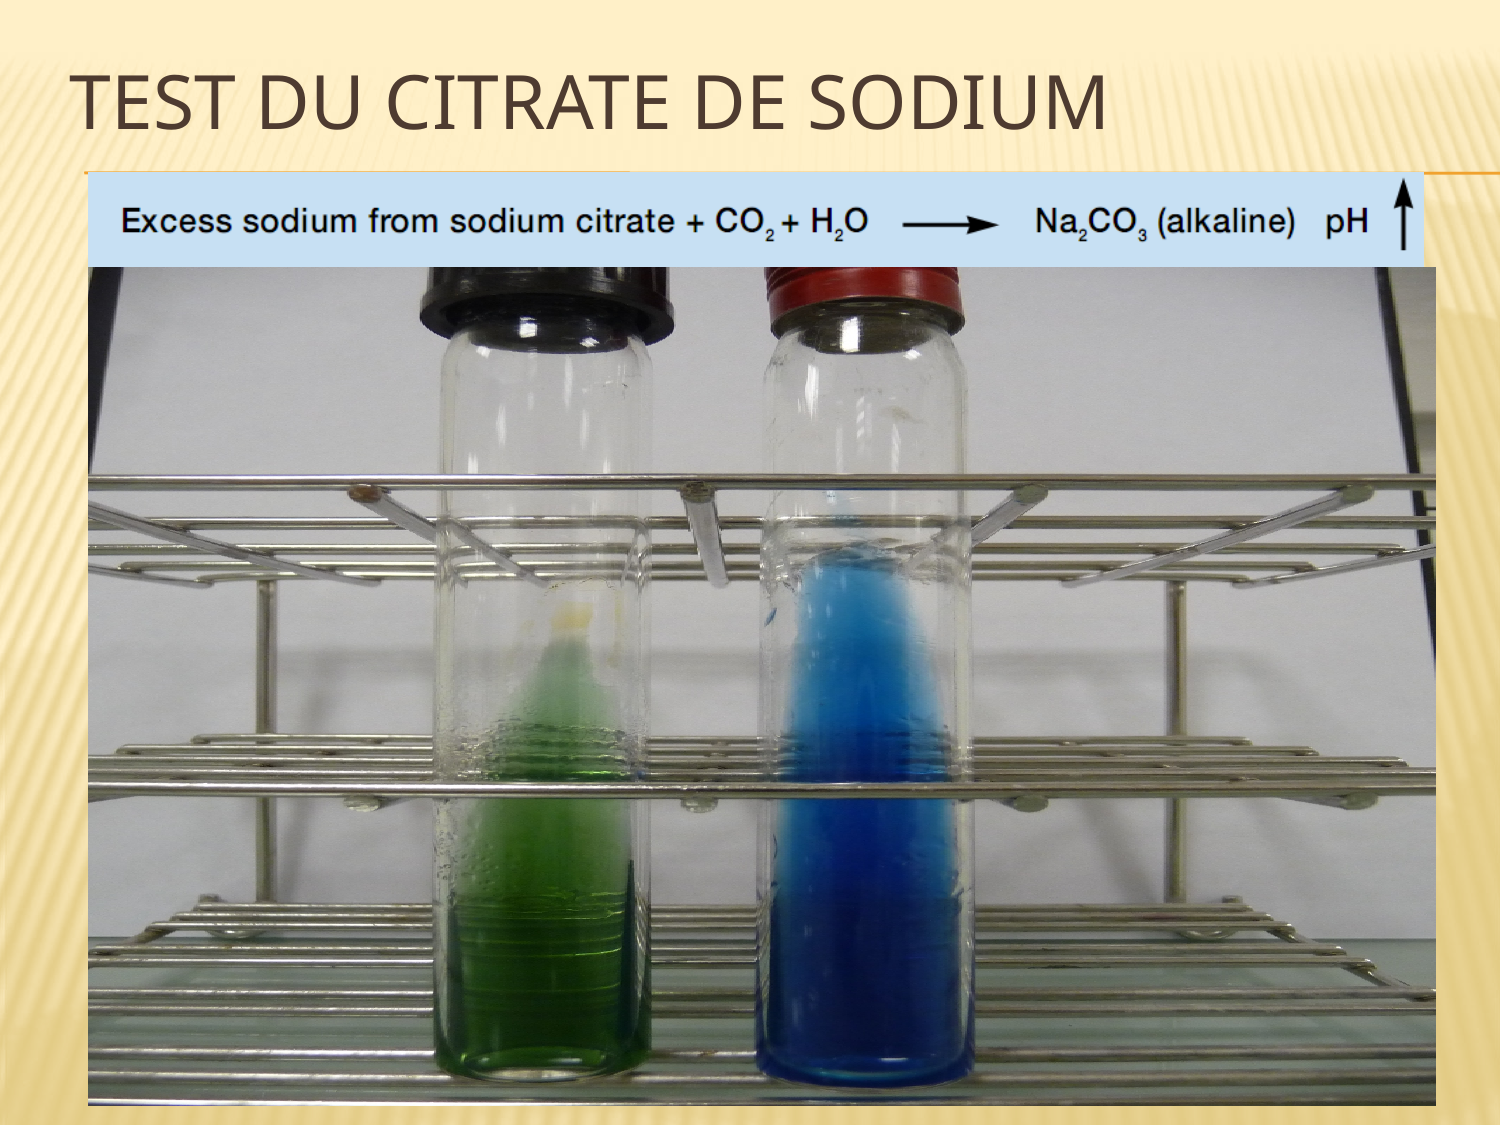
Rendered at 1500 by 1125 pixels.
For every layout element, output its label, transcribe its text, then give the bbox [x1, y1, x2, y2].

title Test du citrate de sodium [55, 30, 1481, 169]
picture [88, 266, 1436, 1107]
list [88, 172, 1424, 266]
